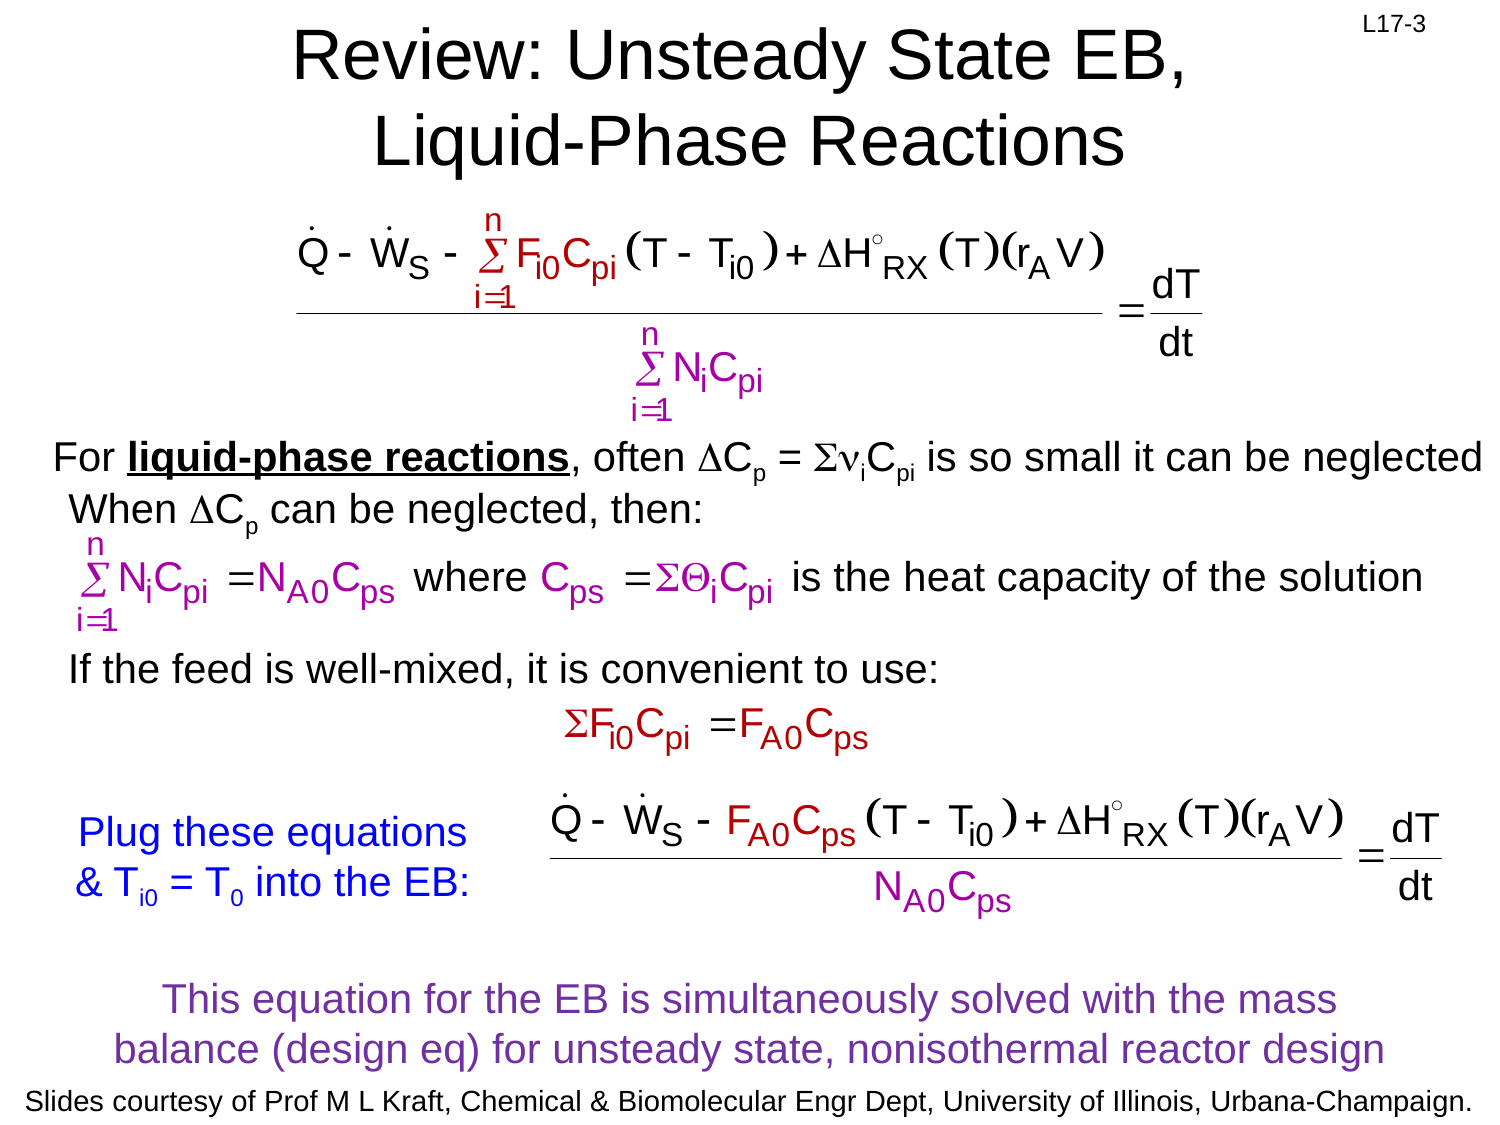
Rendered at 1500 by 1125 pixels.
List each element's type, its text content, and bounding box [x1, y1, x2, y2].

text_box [545, 785, 1446, 926]
title Review: Unsteady State EB, Liquid-Phase Reactions [0, 0, 1500, 188]
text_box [292, 200, 1208, 427]
text_box If the feed is well-mixed, it is convenient to use: [53, 634, 955, 700]
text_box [561, 700, 916, 762]
text_box For liquid-phase reactions, often DCp = SniCpi is so small it can be neglected [38, 421, 1499, 494]
text_box When DCp can be neglected, then: [53, 474, 719, 547]
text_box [73, 524, 1427, 638]
text_box This equation for the EB is simultaneously solved with the mass balance (design eq) for unsteady state, nonisothermal reactor design [74, 964, 1425, 1079]
text_box Plug these equations & Ti0 = T0 into the EB: [54, 797, 492, 919]
